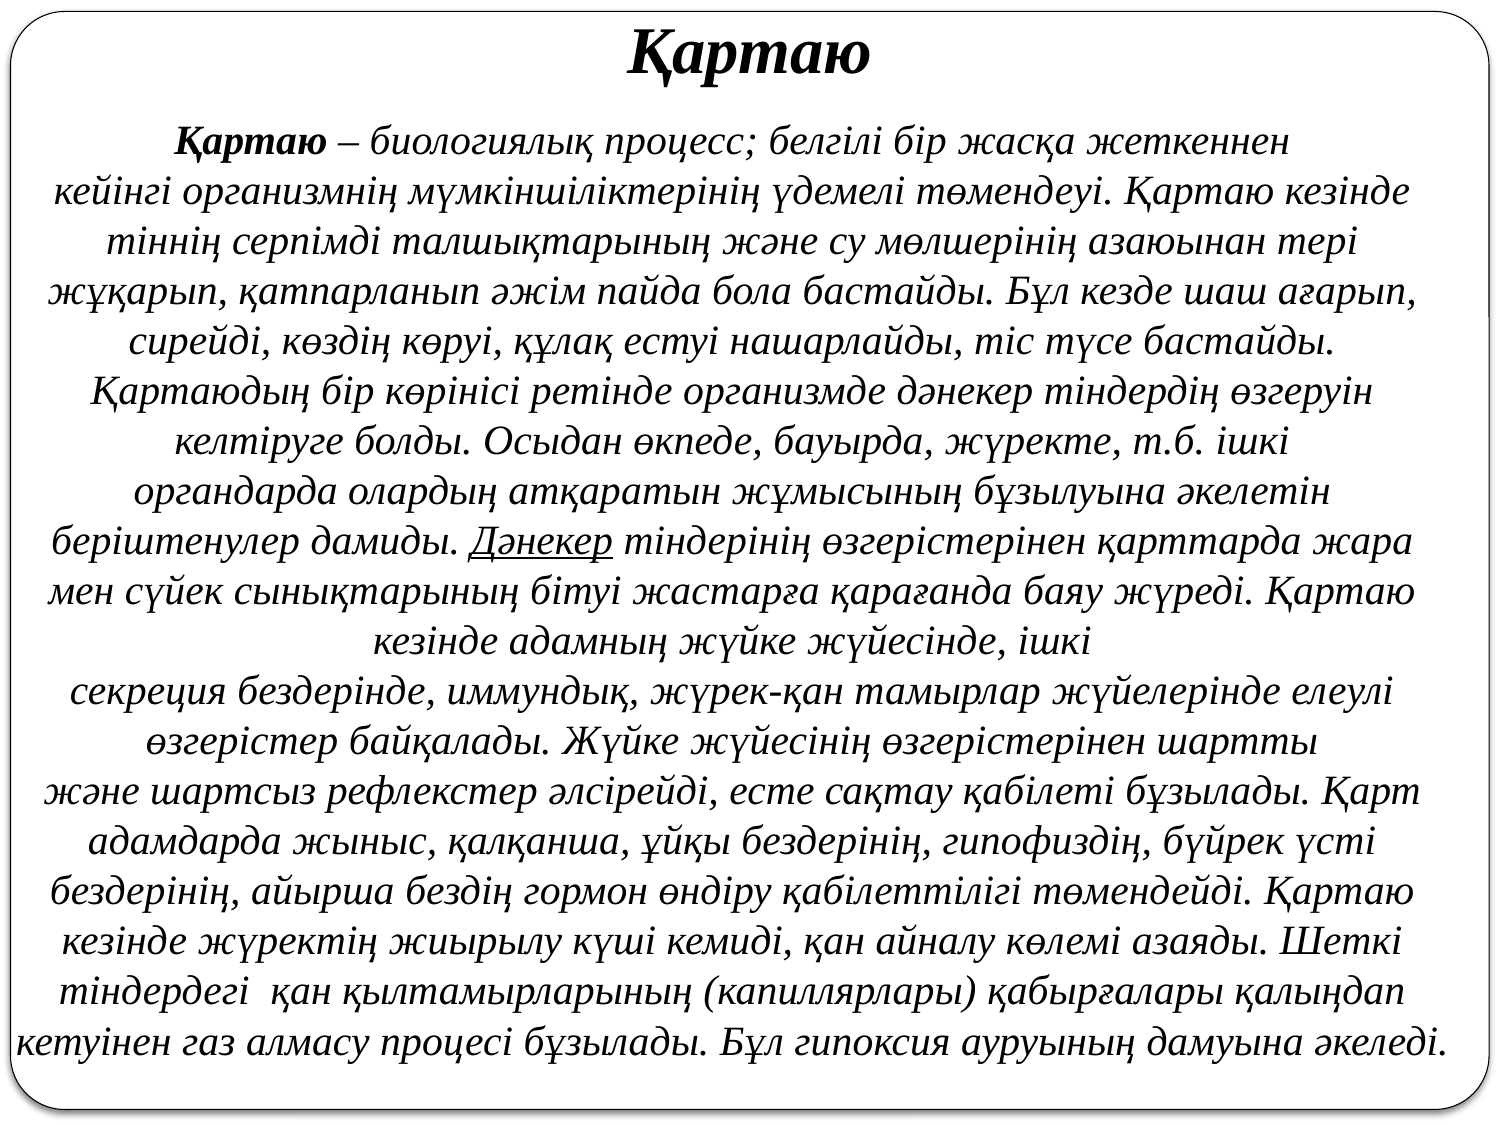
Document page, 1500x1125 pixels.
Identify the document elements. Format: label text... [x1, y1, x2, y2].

text_box Қартаю – биологиялық процесс; белгілі бір жасқа жеткеннен кейінгі организмнің мүмкіншіліктерінің үдемелі төмендеуі. Қартаю кезінде тіннің серпімді талшықтарының және су мөлшерінің азаюынан тері жұқарып, қатпарланып әжім пайда бола бастайды. Бұл кезде шаш ағарып, сирейді, көздің көруі, құлақ естуі нашарлайды, тіс түсе бастайды. Қартаюдың бір көрінісі ретінде организмде дәнекер тіндердің өзгеруін келтіруге болды. Осыдан өкпеде, бауырда, жүректе, т.б. ішкі органдарда олардың атқаратын жұмысының бұзылуына әкелетін беріштенулер дамиды. Дәнекер тіндерінің өзгерістерінен қарттарда жара мен сүйек сынықтарының бітуі жастарға қарағанда баяу жүреді. Қартаю кезінде адамның жүйке жүйесінде, ішкі секреция бездерінде, иммундық, жүрек-қан тамырлар жүйелерінде елеулі өзгерістер байқалады. Жүйке жүйесінің өзгерістерінен шартты және шартсыз рефлекстер әлсірейді, есте сақтау қабілеті бұзылады. Қарт адамдарда жыныс, қалқанша, ұйқы бездерінің, гипофиздің, бүйрек үсті бездерінің, айырша бездің гормон өндіру қабілеттілігі төмендейді. Қартаю кезінде жүректің жиырылу күші кемиді, қан айналу көлемі азаяды. Шеткі тіндердегі қан қылтамырларының (капиллярлары) қабырғалары қалыңдап кетуінен газ алмасу процесі бұзылады. Бұл гипоксия ауруының дамуына әкеледі. [0, 105, 1465, 1071]
text_box Қартаю [328, 0, 1172, 95]
